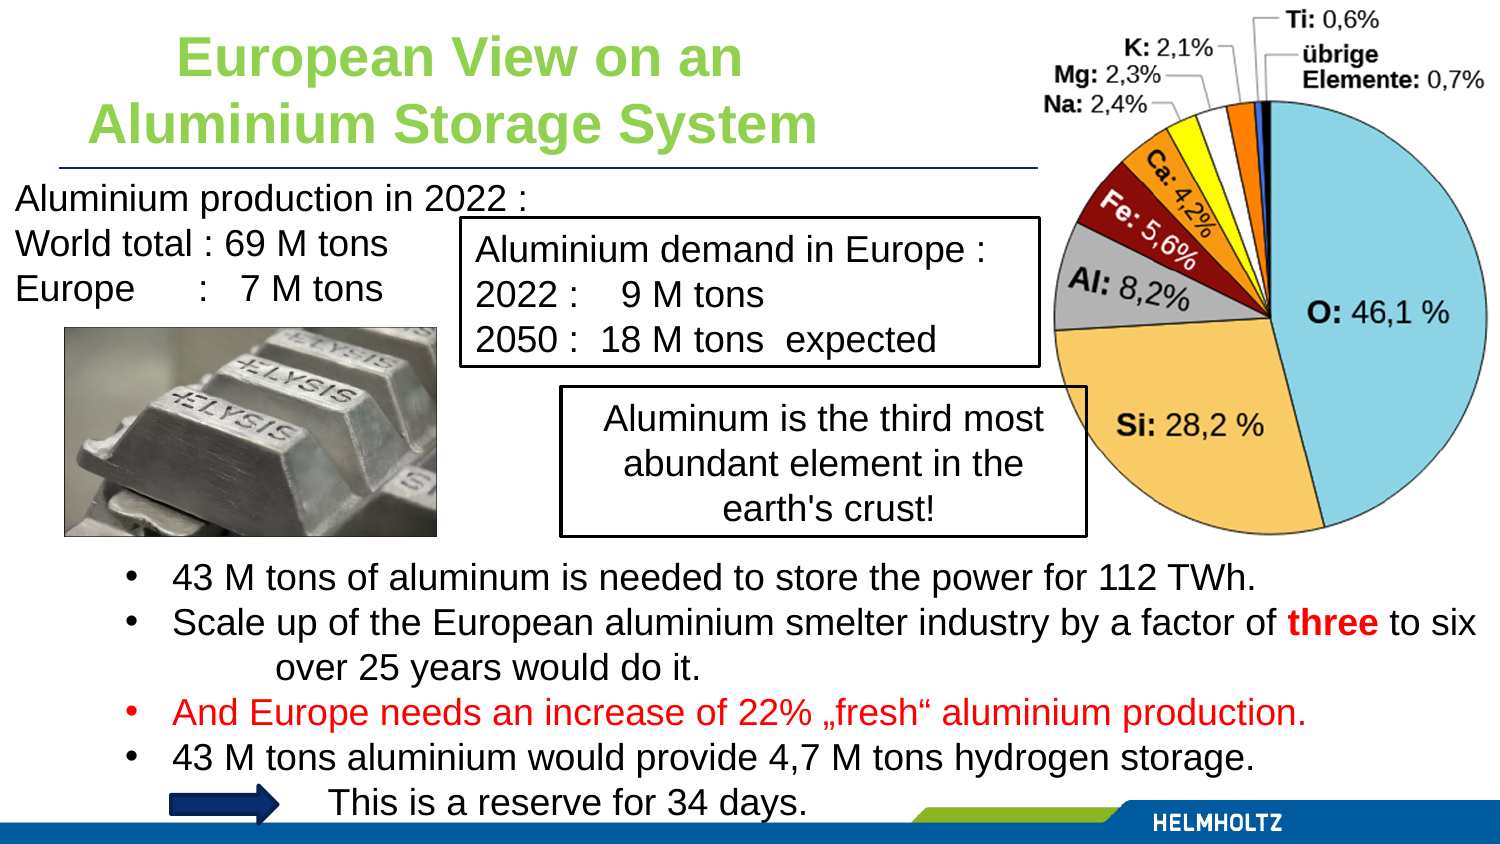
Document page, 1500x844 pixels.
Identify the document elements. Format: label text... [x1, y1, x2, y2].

text_box 43 M tons of aluminum is needed to store the power for 112 TWh. Scale up of the European aluminium smelter industry by a factor of three to six over 25 years would do it. And Europe needs an increase of 22% „fresh“ aluminium production. 43 M tons aluminium would provide 4,7 M tons hydrogen storage. This is a reserve for 34 days. [110, 545, 1500, 831]
text_box Aluminum is the third most abundant element in the earth's crust! [561, 386, 1033, 537]
text_box [169, 783, 280, 826]
title European View on an Aluminium Storage System [53, 20, 869, 152]
text_box Aluminium production in 2022 : World total : 69 M tons Europe : 7 M tons [0, 166, 579, 317]
text_box Aluminium demand in Europe : 2022 : 9 M tons 2050 : 18 M tons expected [460, 217, 1033, 367]
picture [1038, 2, 1500, 541]
picture [64, 327, 438, 538]
picture [0, 800, 1500, 844]
